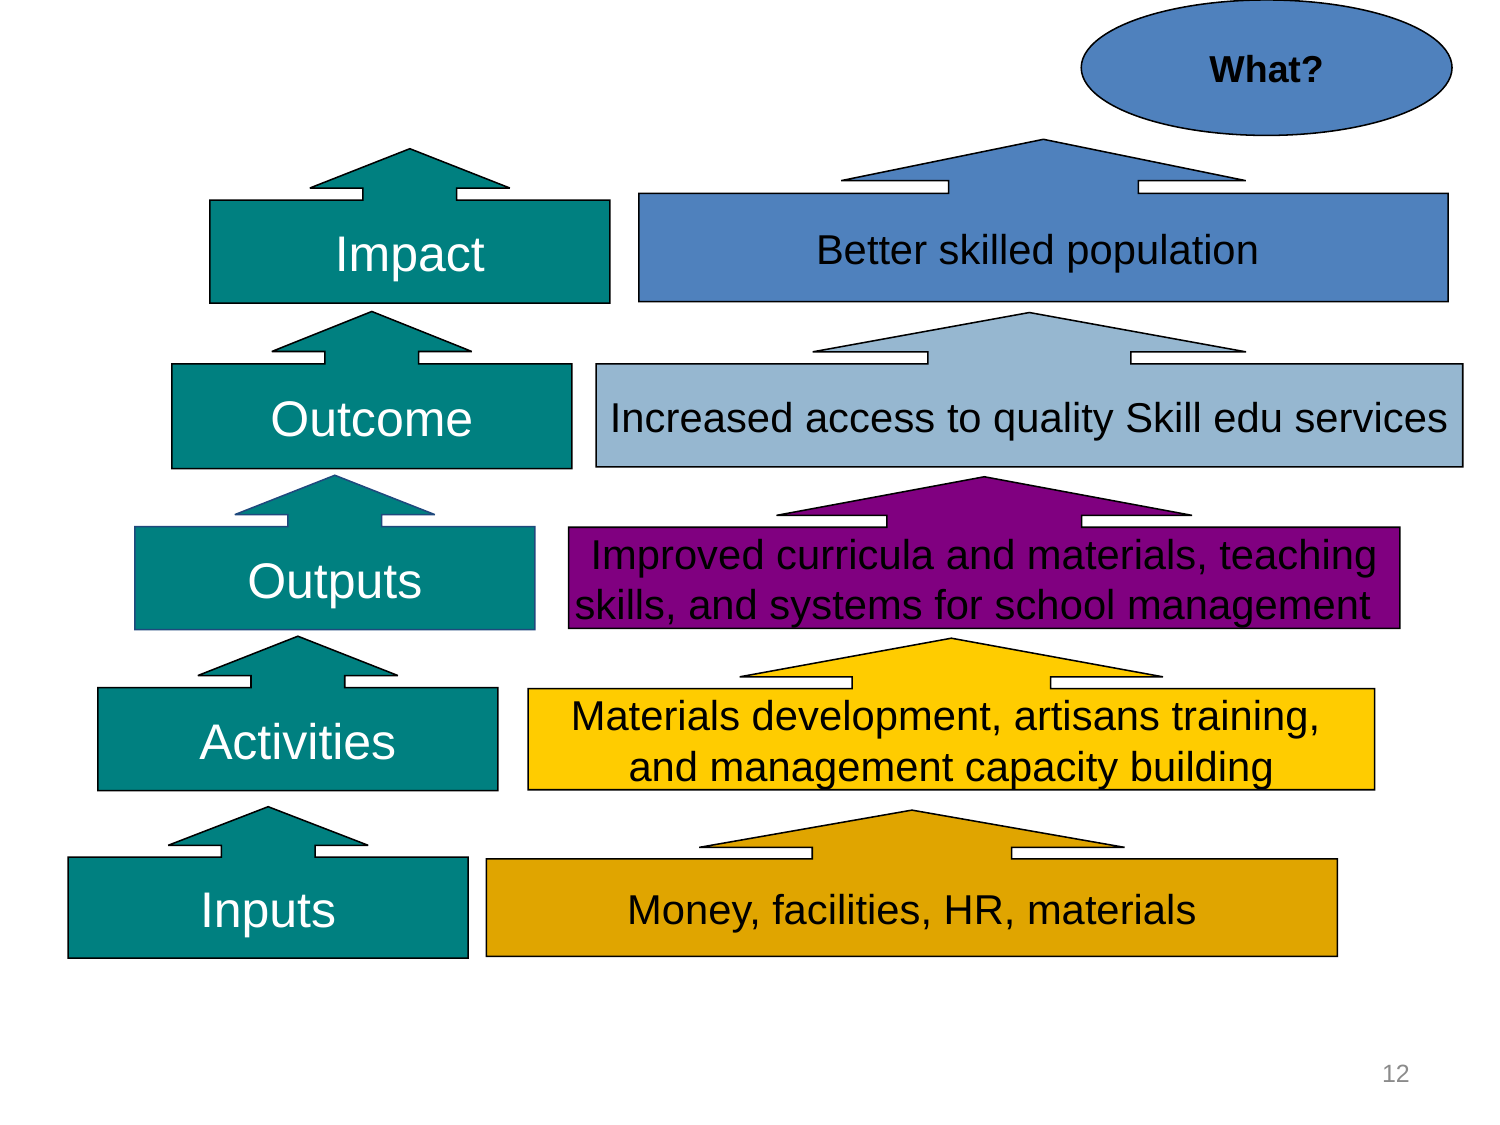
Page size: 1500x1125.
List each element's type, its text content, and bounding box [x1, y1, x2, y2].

text_box Activities [97, 636, 498, 791]
text_box Inputs [68, 806, 469, 959]
text_box Better skilled population [638, 139, 1449, 302]
text_box Outcome [171, 311, 572, 469]
slide_number 12 [1074, 1042, 1425, 1103]
text_box What? [1081, 0, 1453, 136]
text_box Improved curricula and materials, teaching skills, and systems for school management [568, 476, 1400, 629]
text_box Increased access to quality Skill edu services [596, 312, 1463, 467]
text_box Outputs [134, 475, 535, 630]
text_box Money, facilities, HR, materials [486, 810, 1338, 957]
text_box Materials development, artisans training, and management capacity building [528, 638, 1375, 790]
text_box Impact [209, 148, 610, 304]
